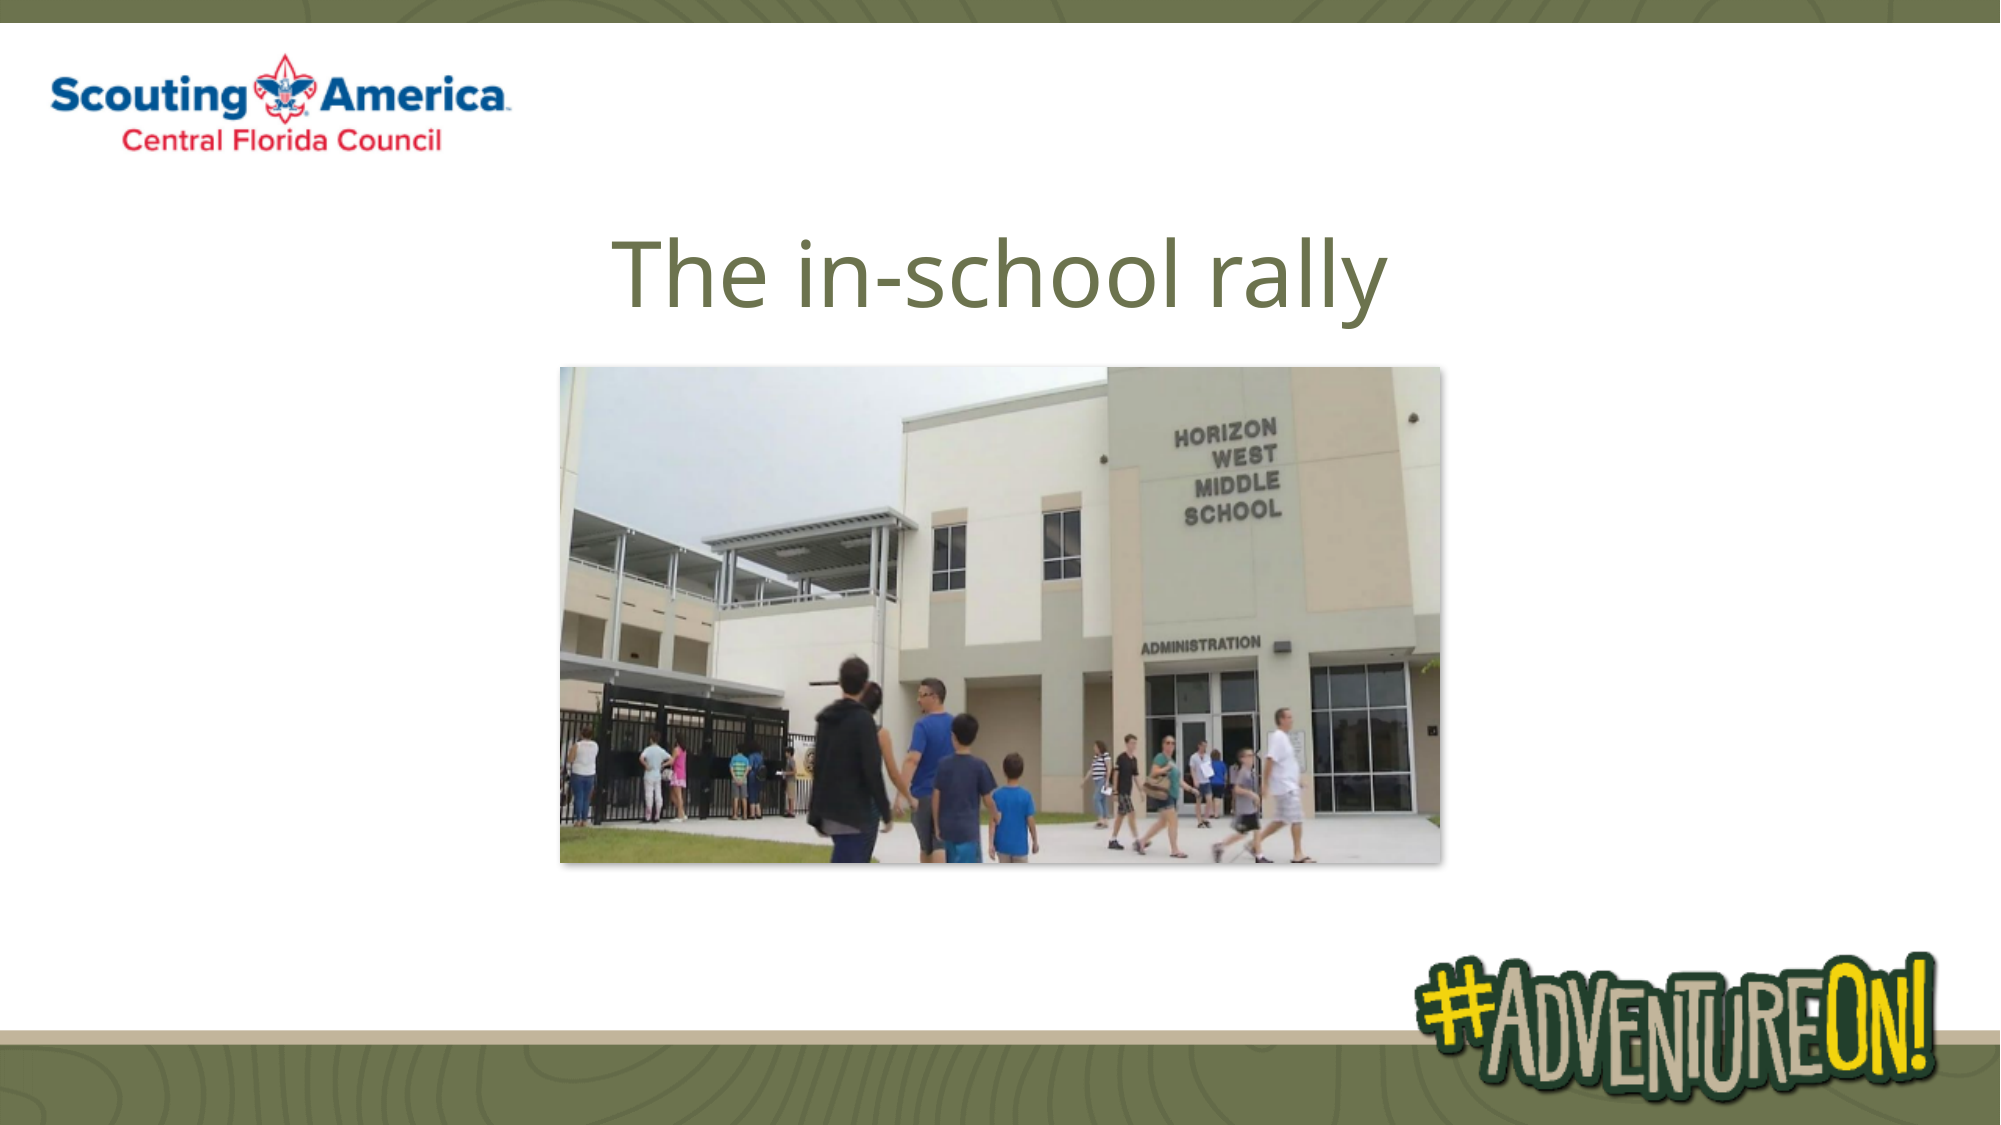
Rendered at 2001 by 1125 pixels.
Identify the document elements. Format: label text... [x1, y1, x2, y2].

picture [0, 949, 2000, 1125]
text_box The in-school rally [596, 208, 1405, 333]
picture [0, 0, 2000, 23]
picture [559, 367, 1440, 863]
picture [35, 44, 528, 174]
